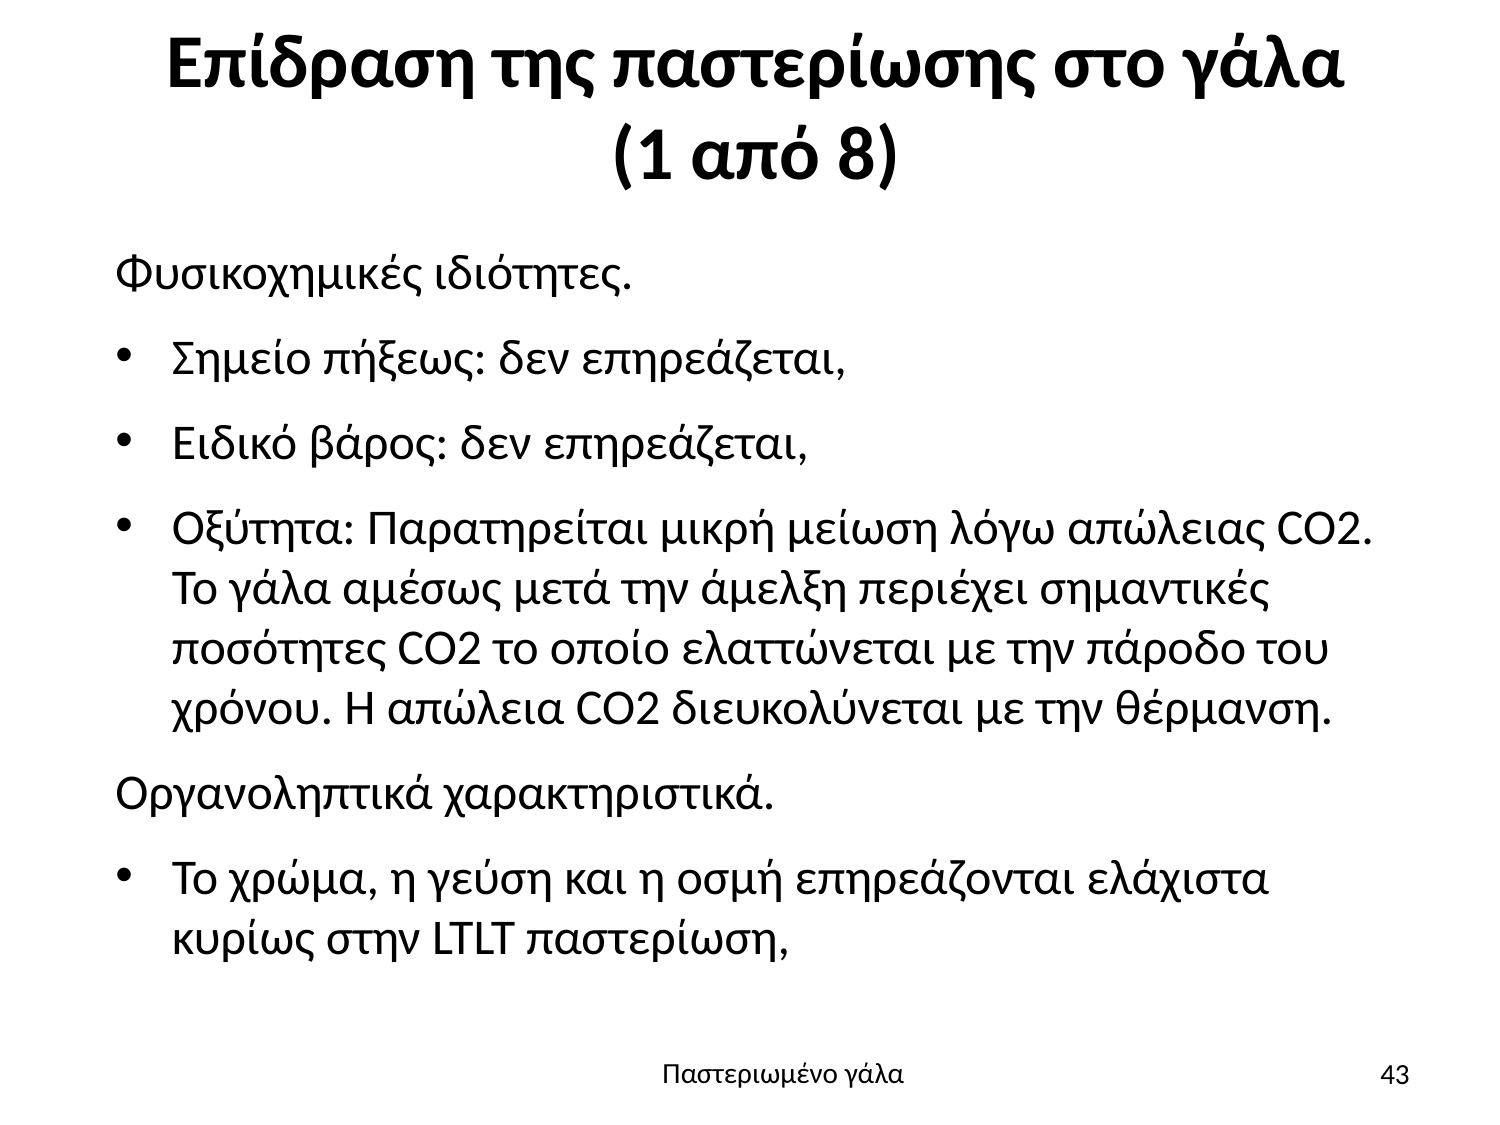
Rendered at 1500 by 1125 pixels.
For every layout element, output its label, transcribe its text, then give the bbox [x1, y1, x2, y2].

text_box Παστεριωμένο γάλα [521, 1046, 1046, 1125]
slide_number 43 [1074, 1042, 1425, 1103]
list Φυσικοχημικές ιδιότητες. Σημείο πήξεως: δεν επηρεάζεται, Ειδικό βάρος: δεν επηρεάζεται, Οξύτητα: Παρατηρείται μικρή μείωση λόγω απώλειας CO2. Το γάλα αμέσως μετά την άμελξη περιέχει σημαντικές ποσότητες CO2 το οποίο ελαττώνεται με την πάροδο του χρόνου. Η απώλεια CO2 διευκολύνεται με την θέρμανση. Οργανοληπτικά χαρακτηριστικά. Το χρώμα, η γεύση και η οσμή επηρεάζονται ελάχιστα κυρίως στην LTLT παστερίωση, [100, 231, 1438, 1012]
title Επίδραση της παστερίωσης στο γάλα (1 από 8) [64, 7, 1447, 197]
